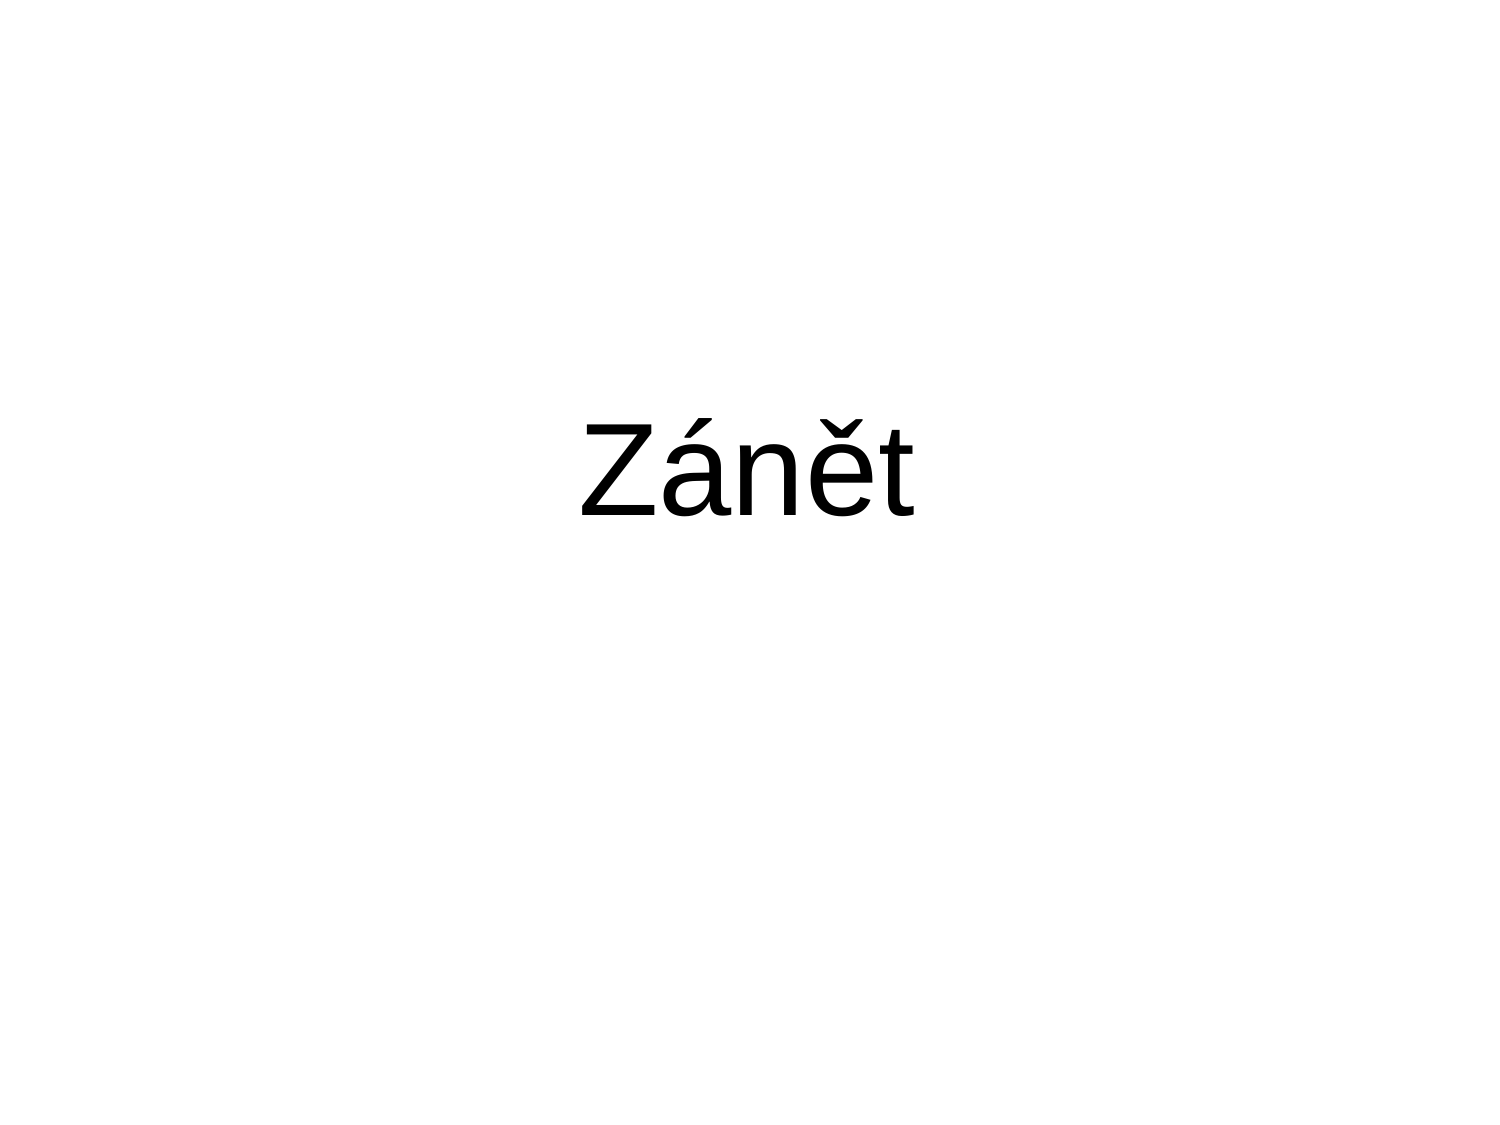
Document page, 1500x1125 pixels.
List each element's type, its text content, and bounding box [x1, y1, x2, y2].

text_box Zánět [563, 376, 1002, 549]
